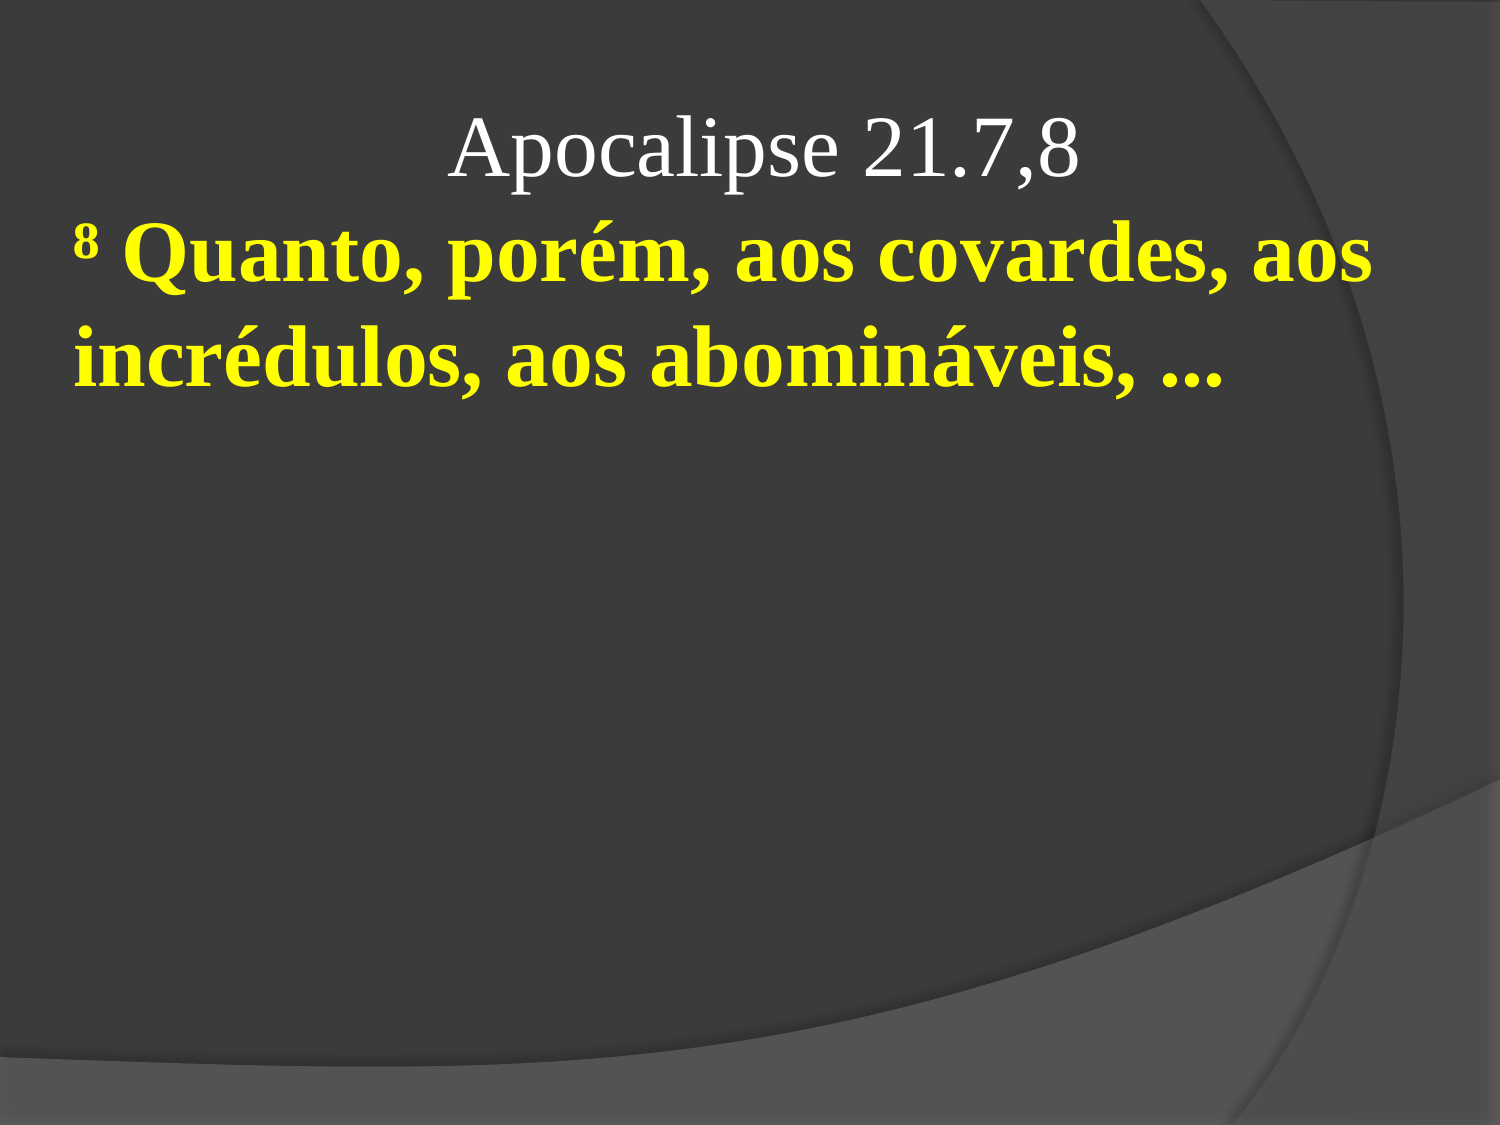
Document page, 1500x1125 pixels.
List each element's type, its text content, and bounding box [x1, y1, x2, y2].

text_box Apocalipse 21.7,8 ⁸ Quanto, porém, aos covardes, aos incrédulos, aos abomináveis, ... [58, 81, 1418, 517]
